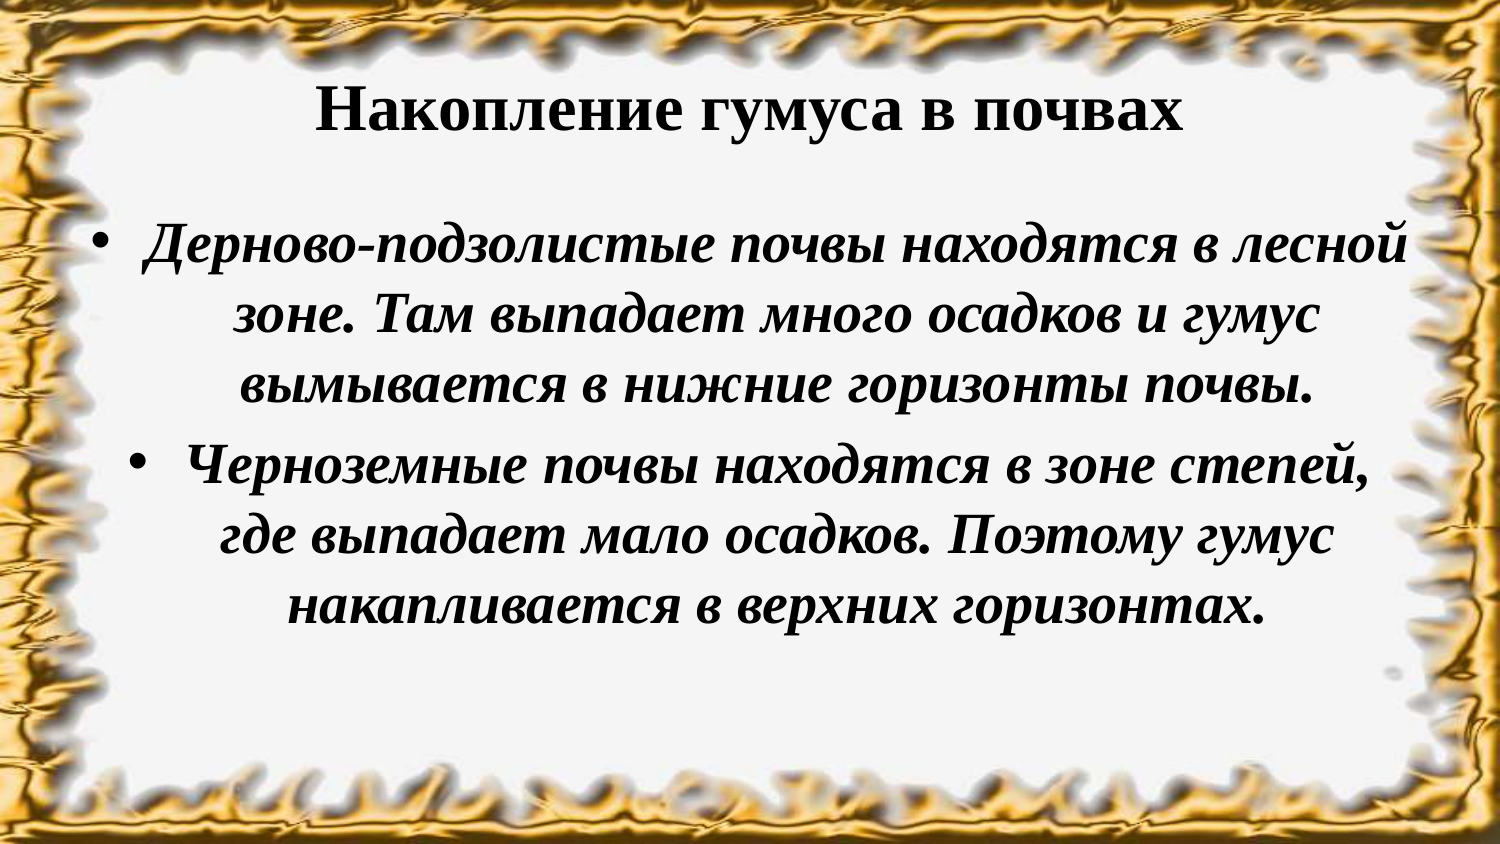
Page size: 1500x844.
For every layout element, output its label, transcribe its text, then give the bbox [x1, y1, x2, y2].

title Накопление гумуса в почвах [75, 33, 1425, 175]
list Дерново-подзолистые почвы находятся в лесной зоне. Там выпадает много осадков и гумус вымывается в нижние горизонты почвы. Черноземные почвы находятся в зоне степей, где выпадает мало осадков. Поэтому гумус накапливается в верхних горизонтах. [75, 196, 1425, 754]
picture [0, 0, 1500, 844]
